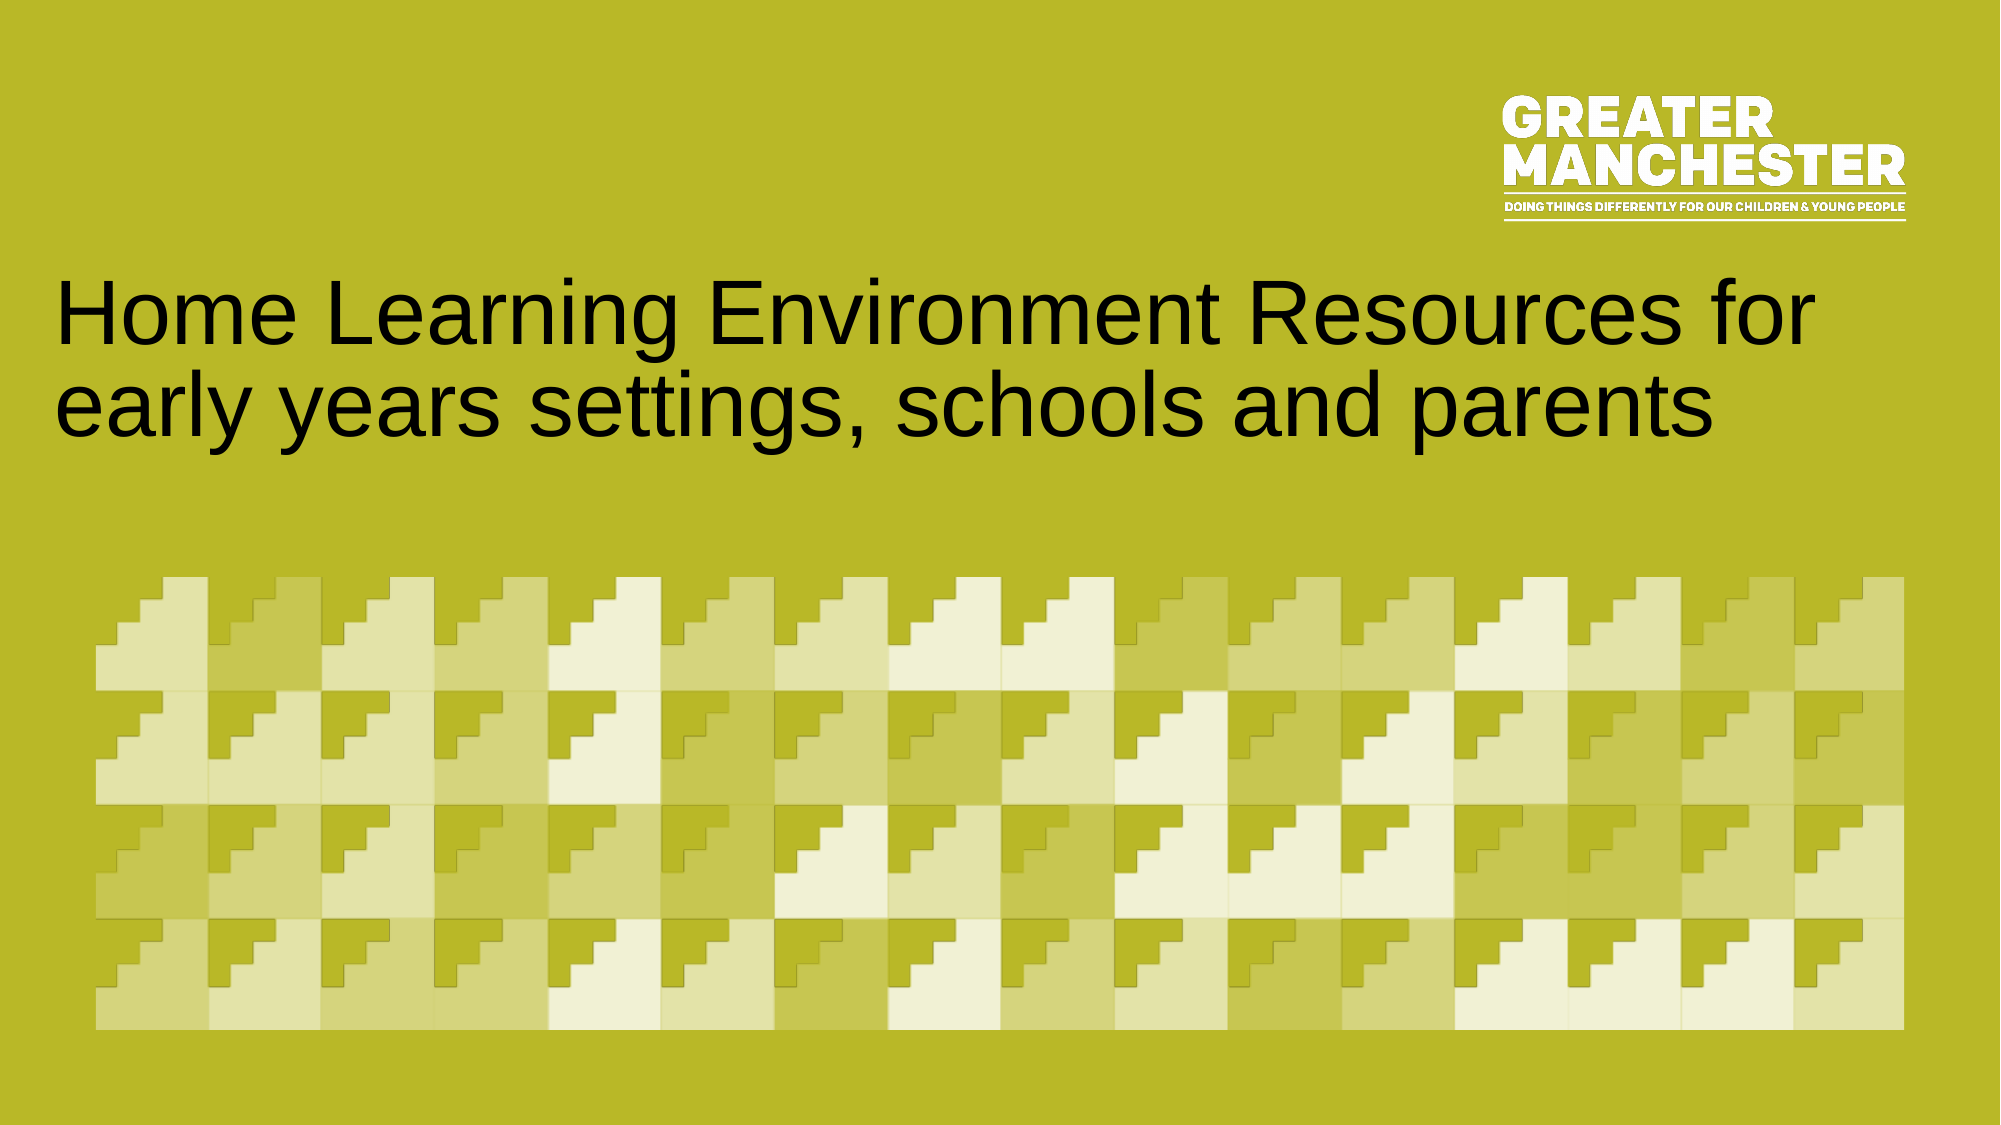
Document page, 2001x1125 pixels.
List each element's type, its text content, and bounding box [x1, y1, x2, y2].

title Home Learning Environment Resources for early years settings, schools and parents [54, 270, 1946, 501]
picture [1487, 79, 1924, 238]
